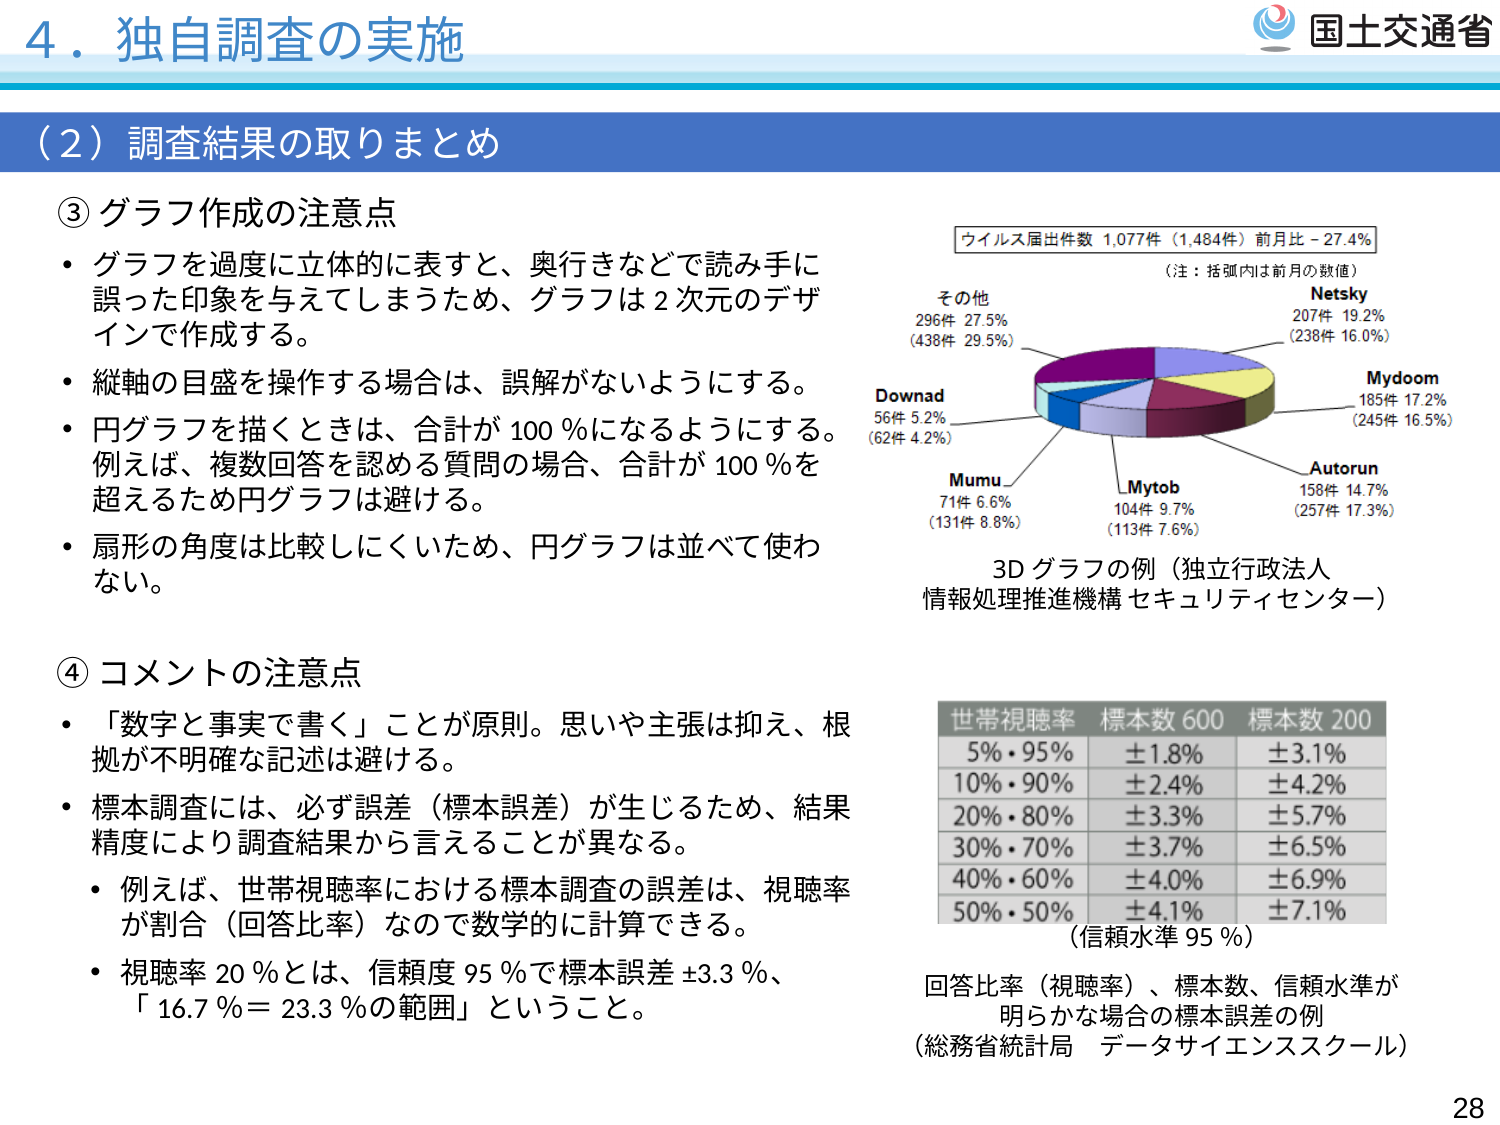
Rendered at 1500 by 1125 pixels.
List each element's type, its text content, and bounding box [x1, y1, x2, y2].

title ４．独自調査の実施 [0, 0, 1152, 79]
picture [937, 699, 1387, 924]
text_box （２）調査結果の取りまとめ [0, 112, 1500, 173]
text_box （信頼水準95％） [937, 930, 1387, 959]
text_box 3Dグラフの例（独立行政法人 情報処理推進機構 セキュリティセンター） [867, 549, 1457, 621]
text_box 回答比率（視聴率）、標本数、信頼水準が 明らかな場合の標本誤差の例 （総務省統計局 データサイエンススクール） [867, 963, 1457, 1068]
text_box グラフを過度に立体的に表すと、奥行きなどで読み手に誤った印象を与えてしまうため、グラフは2次元のデザインで作成する。 縦軸の目盛を操作する場合は、誤解がないようにする。 円グラフを描くときは、合計が100％になるようにする。例えば、複数回答を認める質問の場合、合計が100％を超えるため円グラフは避ける。 扇形の角度は比較しにくいため、円グラフは並べて使わない。 [47, 239, 845, 607]
picture [867, 224, 1457, 542]
picture [0, 0, 1500, 82]
slide_number 28 [1149, 1081, 1500, 1125]
text_box 「数字と事実で書く」ことが原則。思いや主張は抑え、根拠が不明確な記述は避ける。 標本調査には、必ず誤差（標本誤差）が生じるため、結果精度により調査結果から言えることが異なる。 例えば、世帯視聴率における標本調査の誤差は、視聴率が割合（回答比率）なので数学的に計算できる。 視聴率20％とは、信頼度95％で標本誤差±3.3％、「16.7％＝23.3％の範囲」ということ。 [46, 699, 868, 1032]
text_box ③グラフ作成の注意点 [42, 184, 1069, 240]
text_box ④コメントの注意点 [41, 644, 1068, 700]
